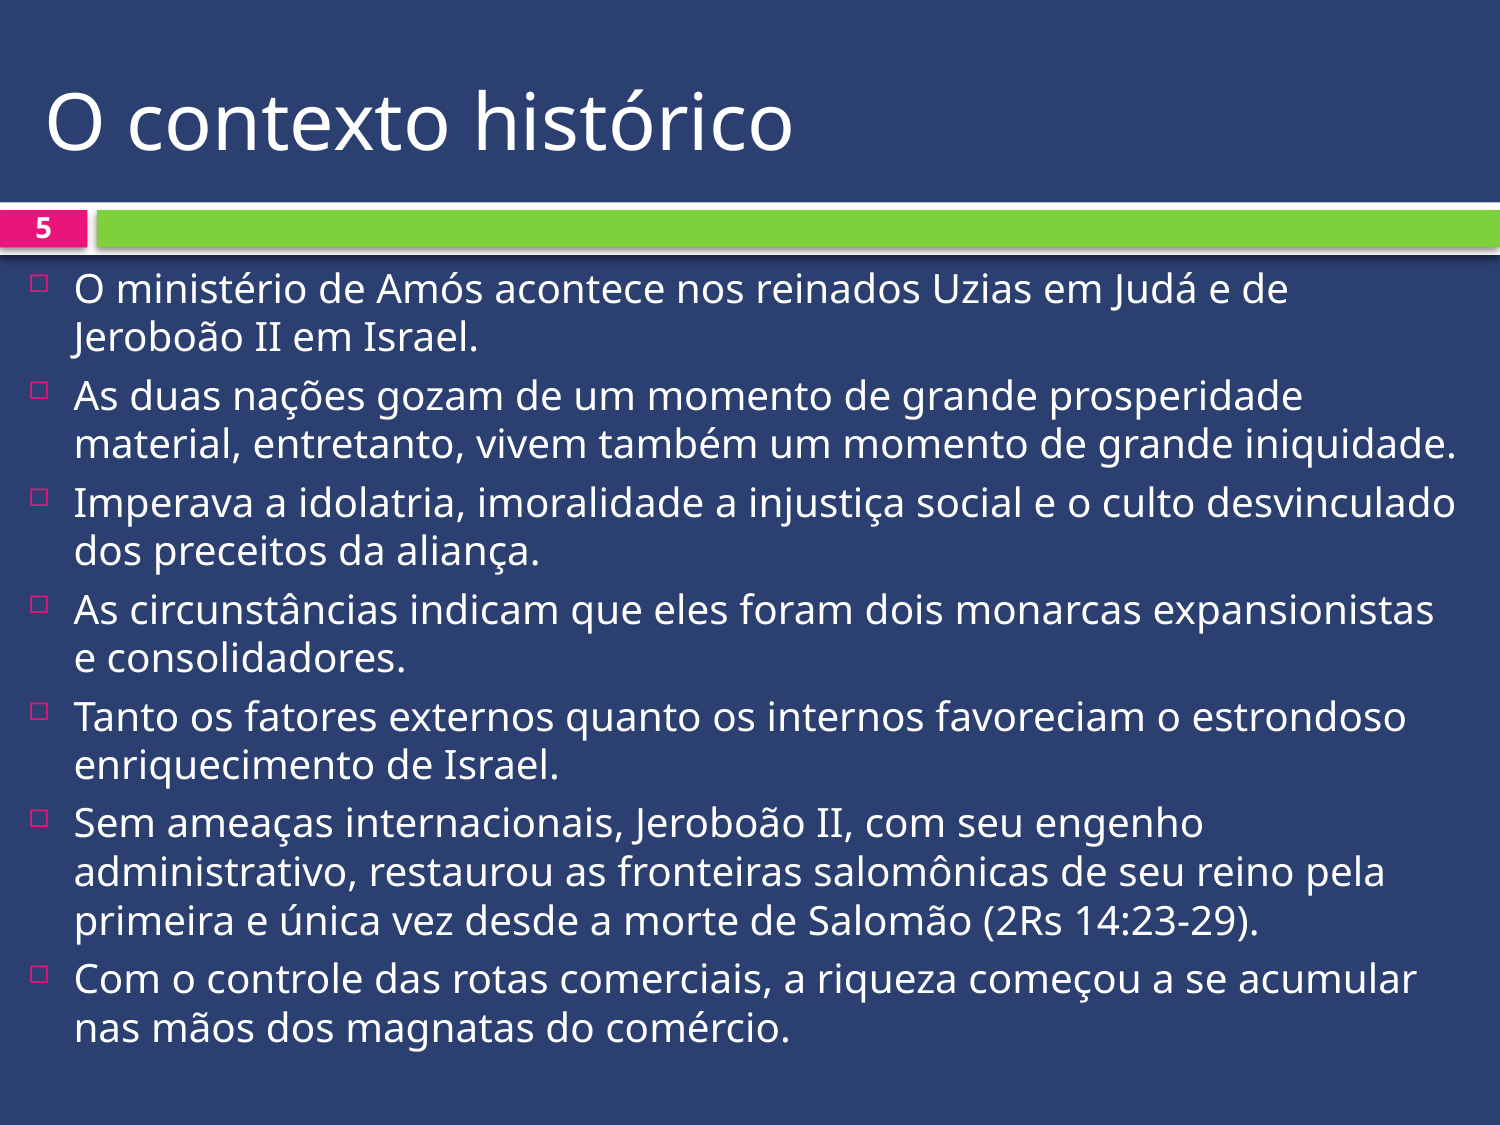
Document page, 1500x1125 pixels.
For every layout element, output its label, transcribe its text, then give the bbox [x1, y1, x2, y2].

list O ministério de Amós acontece nos reinados Uzias em Judá e de Jeroboão II em Israel. As duas nações gozam de um momento de grande prosperidade material, entretanto, vivem também um momento de grande iniquidade. Imperava a idolatria, imoralidade a injustiça social e o culto desvinculado dos preceitos da aliança. As circunstâncias indicam que eles foram dois monarcas expansionistas e consolidadores. Tanto os fatores externos quanto os internos favoreciam o estrondoso enriquecimento de Israel. Sem ameaças internacionais, Jeroboão II, com seu engenho administrativo, restaurou as fronteiras salomônicas de seu reino pela primeira e única vez desde a morte de Salomão (2Rs 14:23-29). Com o controle das rotas comerciais, a riqueza começou a se acumular nas mãos dos magnatas do comércio. [13, 255, 1484, 1087]
slide_number 5 [0, 208, 88, 249]
title O contexto histórico [29, 37, 1459, 200]
